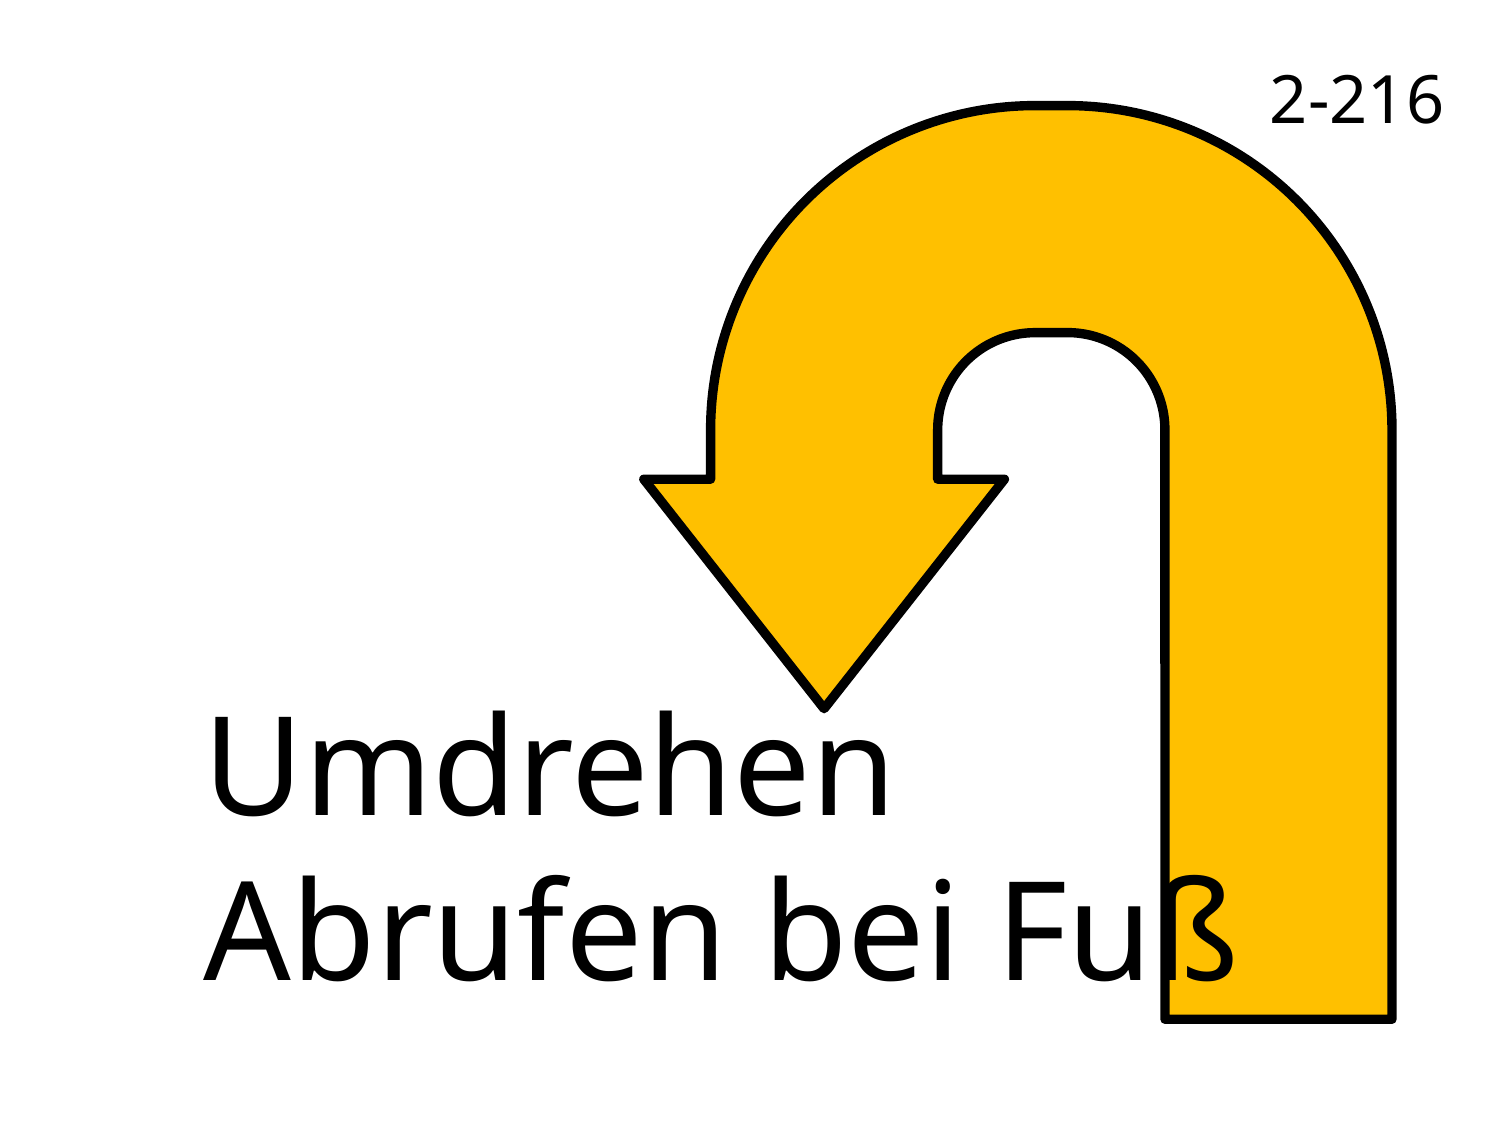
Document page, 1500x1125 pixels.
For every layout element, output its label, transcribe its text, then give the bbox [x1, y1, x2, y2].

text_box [107, 105, 1393, 1020]
text_box 2-216 [1255, 49, 1460, 144]
